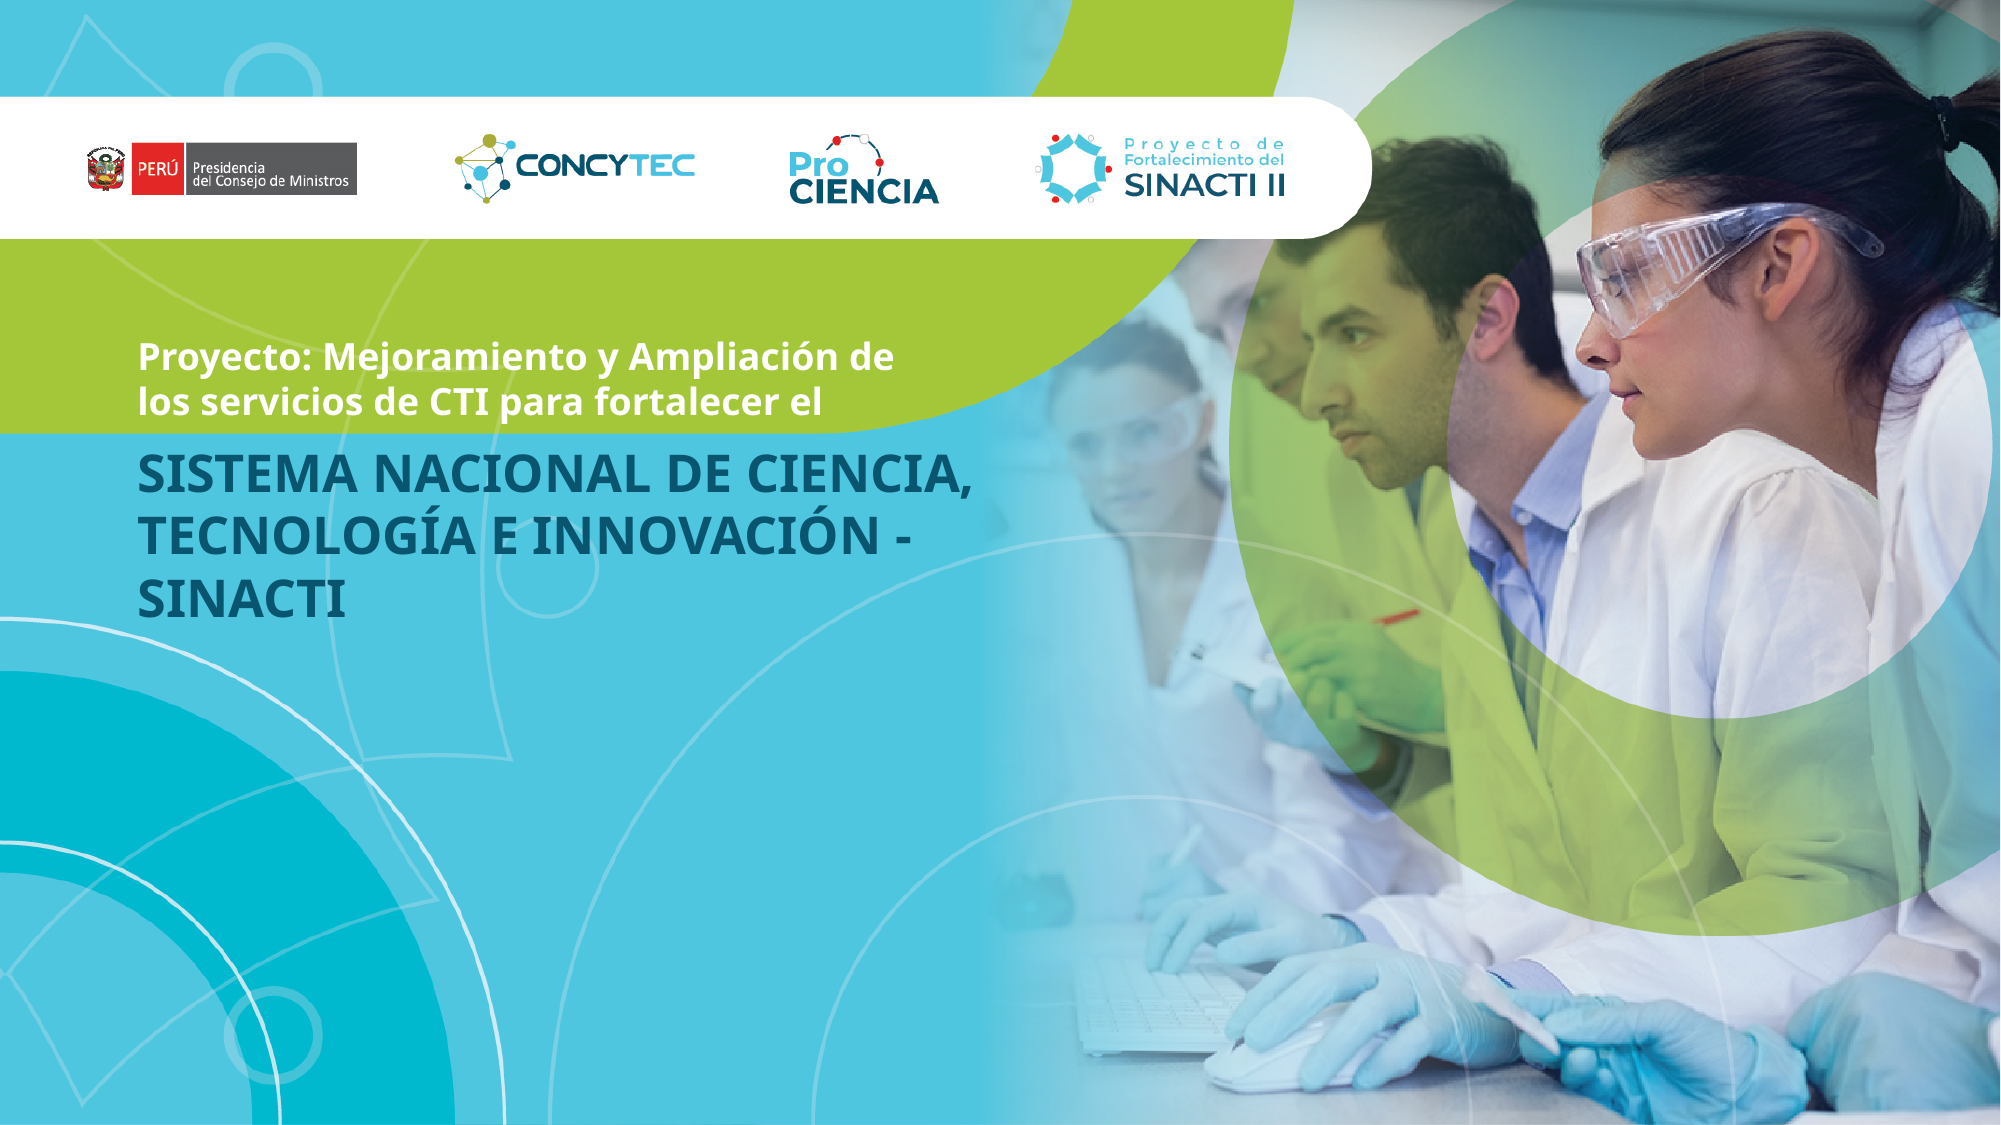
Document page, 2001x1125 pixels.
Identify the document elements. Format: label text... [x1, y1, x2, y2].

text_box Proyecto: Mejoramiento y Ampliación de los servicios de CTI para fortalecer el [122, 325, 964, 430]
picture [0, 0, 2001, 1125]
text_box SISTEMA NACIONAL DE CIENCIA, TECNOLOGÍA E INNOVACIÓN - SINACTI [122, 433, 1034, 636]
